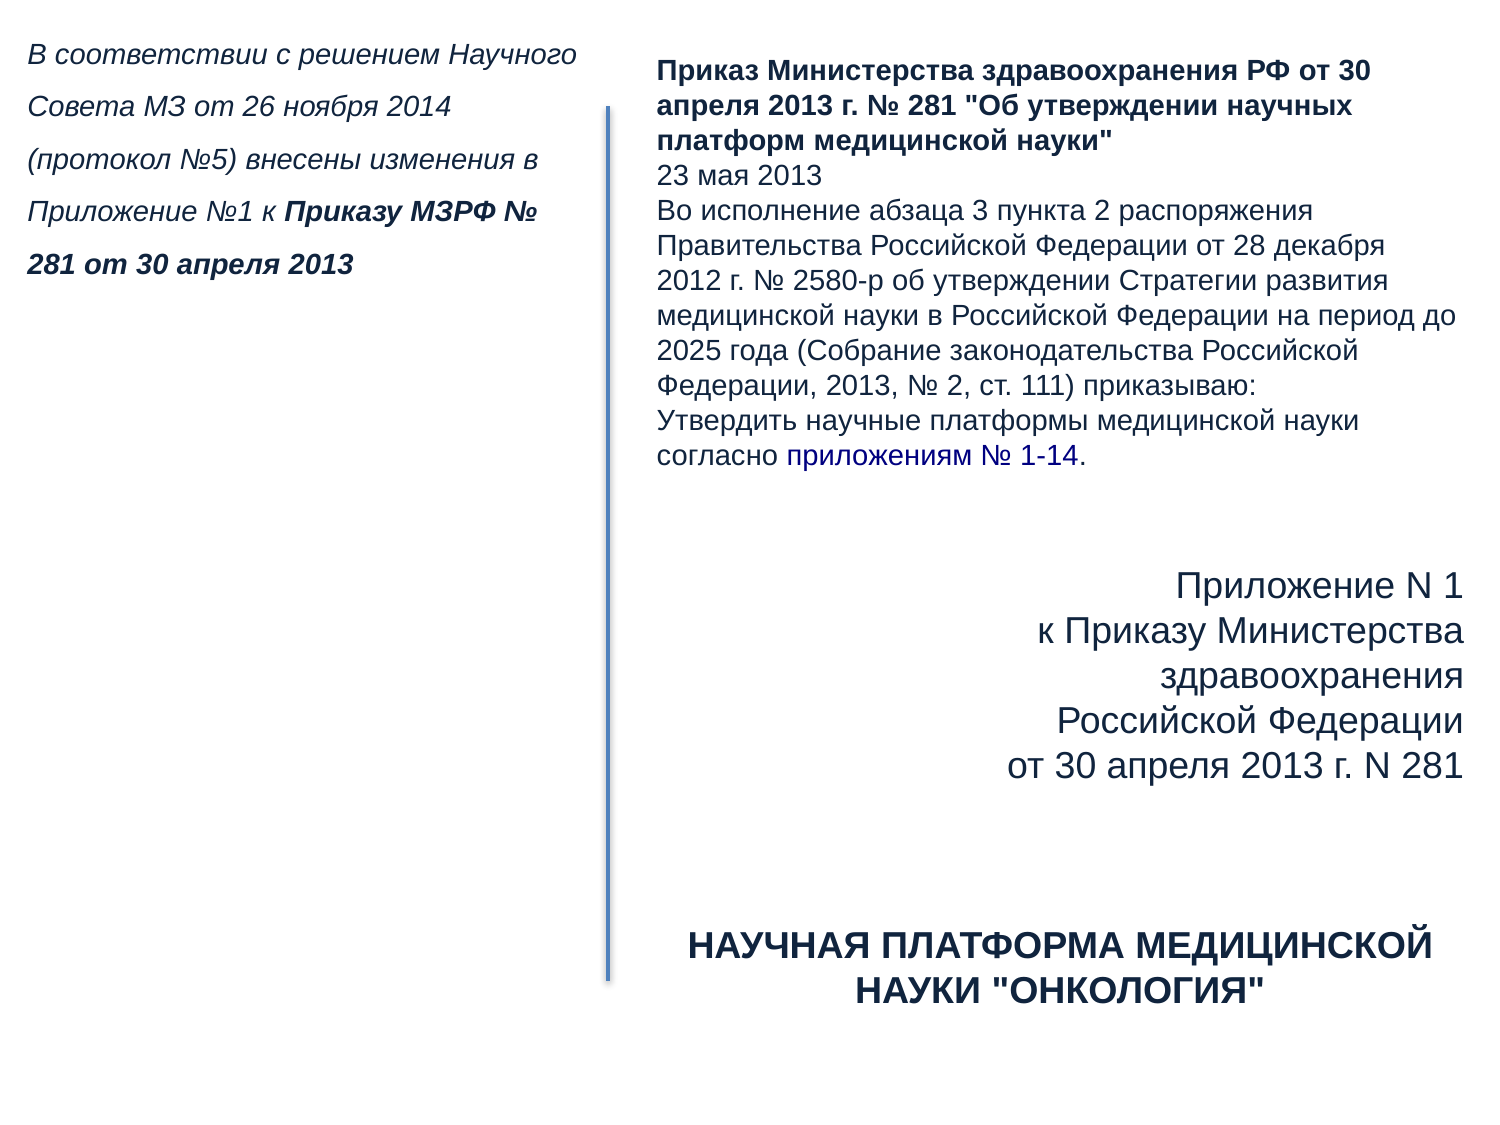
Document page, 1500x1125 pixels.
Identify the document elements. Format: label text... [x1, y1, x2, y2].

text_box В соответствии с решением Научного Совета МЗ от 26 ноября 2014 (протокол №5) внесены изменения в Приложение №1 к Приказу МЗРФ № 281 от 30 апреля 2013 [12, 10, 609, 288]
text_box Приказ Министерства здравоохранения РФ от 30 апреля 2013 г. № 281 "Об утверждении научных платформ медицинской науки" 23 мая 2013 Во исполнение абзаца 3 пункта 2 распоряжения Правительства Российской Федерации от 28 декабря 2012 г. № 2580-р об утверждении Стратегии развития медицинской науки в Российской Федерации на период до 2025 года (Собрание законодательства Российской Федерации, 2013, № 2, ст. 111) приказываю: Утвердить научные платформы медицинской науки согласно приложениям № 1-14. Приложение N 1 к Приказу Министерства здравоохранения Российской Федерации от 30 апреля 2013 г. N 281 НАУЧНАЯ ПЛАТФОРМА МЕДИЦИНСКОЙ НАУКИ "ОНКОЛОГИЯ" [641, 43, 1480, 1019]
